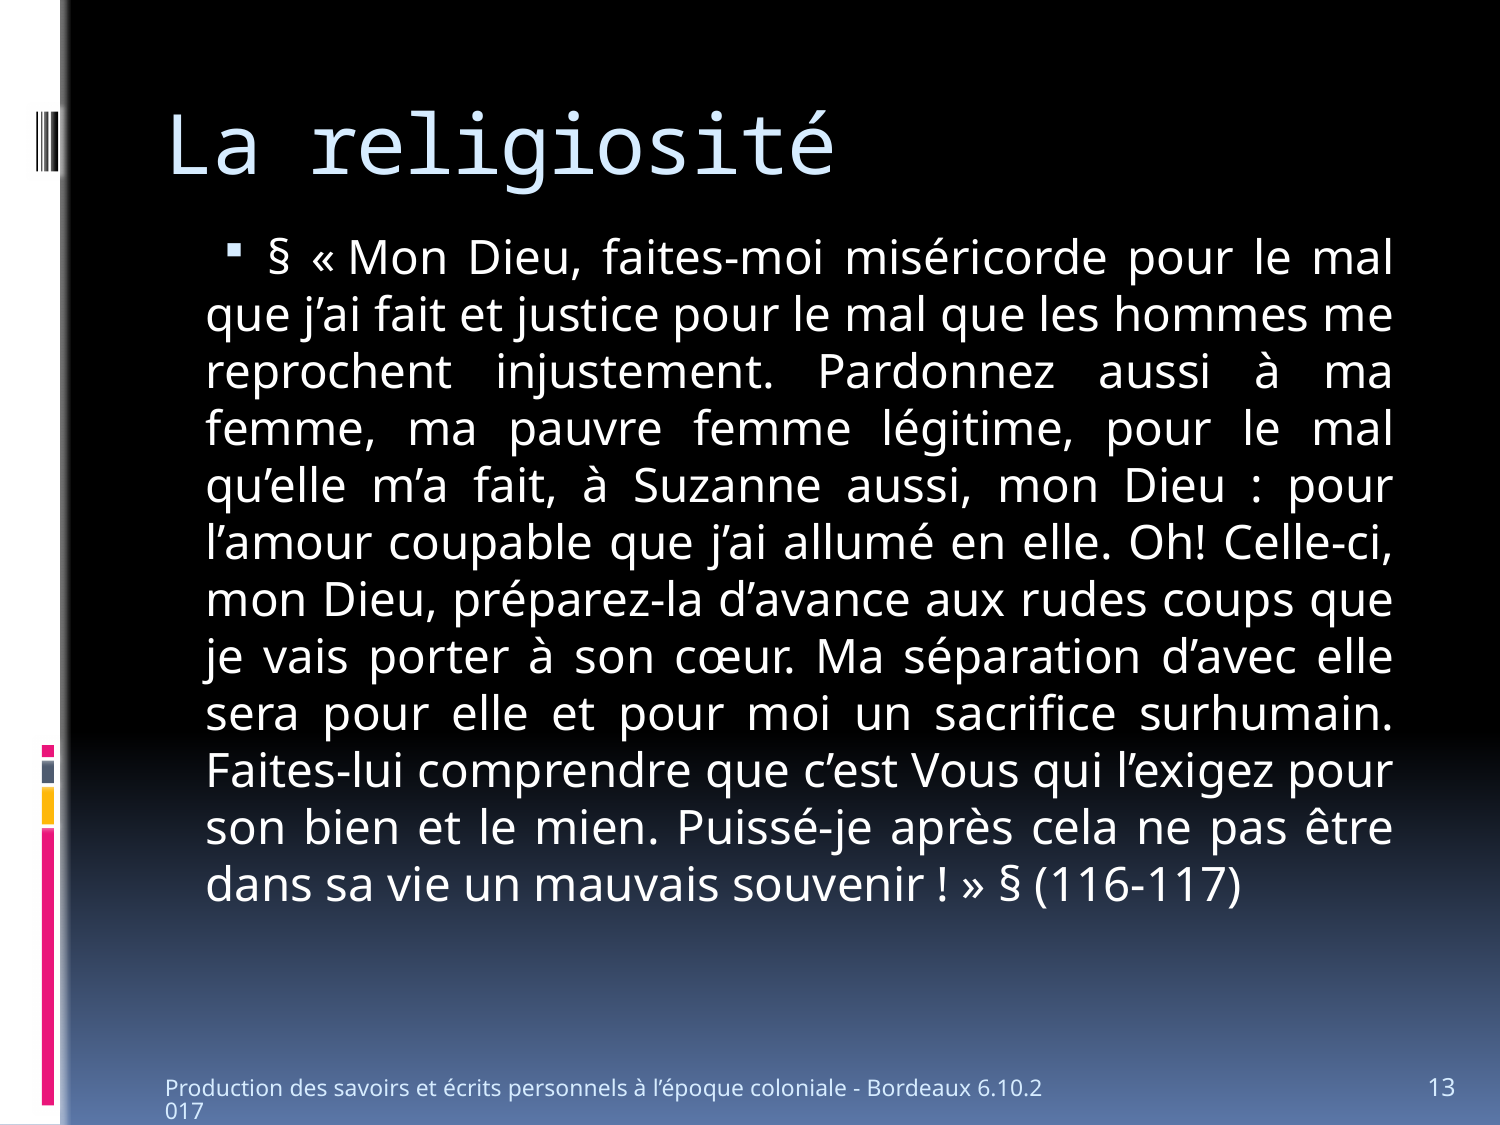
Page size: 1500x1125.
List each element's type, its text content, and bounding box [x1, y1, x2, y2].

title La religiosité [150, 83, 1425, 234]
list § « Mon Dieu, faites-moi miséricorde pour le mal que j’ai fait et justice pour le mal que les hommes me reprochent injustement. Pardonnez aussi à ma femme, ma pauvre femme légitime, pour le mal qu’elle m’a fait, à Suzanne aussi, mon Dieu : pour l’amour coupable que j’ai allumé en elle. Oh! Celle-ci, mon Dieu, préparez-la d’avance aux rudes coups que je vais porter à son cœur. Ma séparation d’avec elle sera pour elle et pour moi un sacrifice surhumain. Faites-lui comprendre que c’est Vous qui l’exigez pour son bien et le mien. Puissé-je après cela ne pas être dans sa vie un mauvais souvenir ! » § (116-117) [135, 219, 1411, 970]
footer Production des savoirs et écrits personnels à l’époque coloniale - Bordeaux 6.10.2017 [150, 1052, 1063, 1113]
slide_number 13 [1412, 1052, 1488, 1113]
